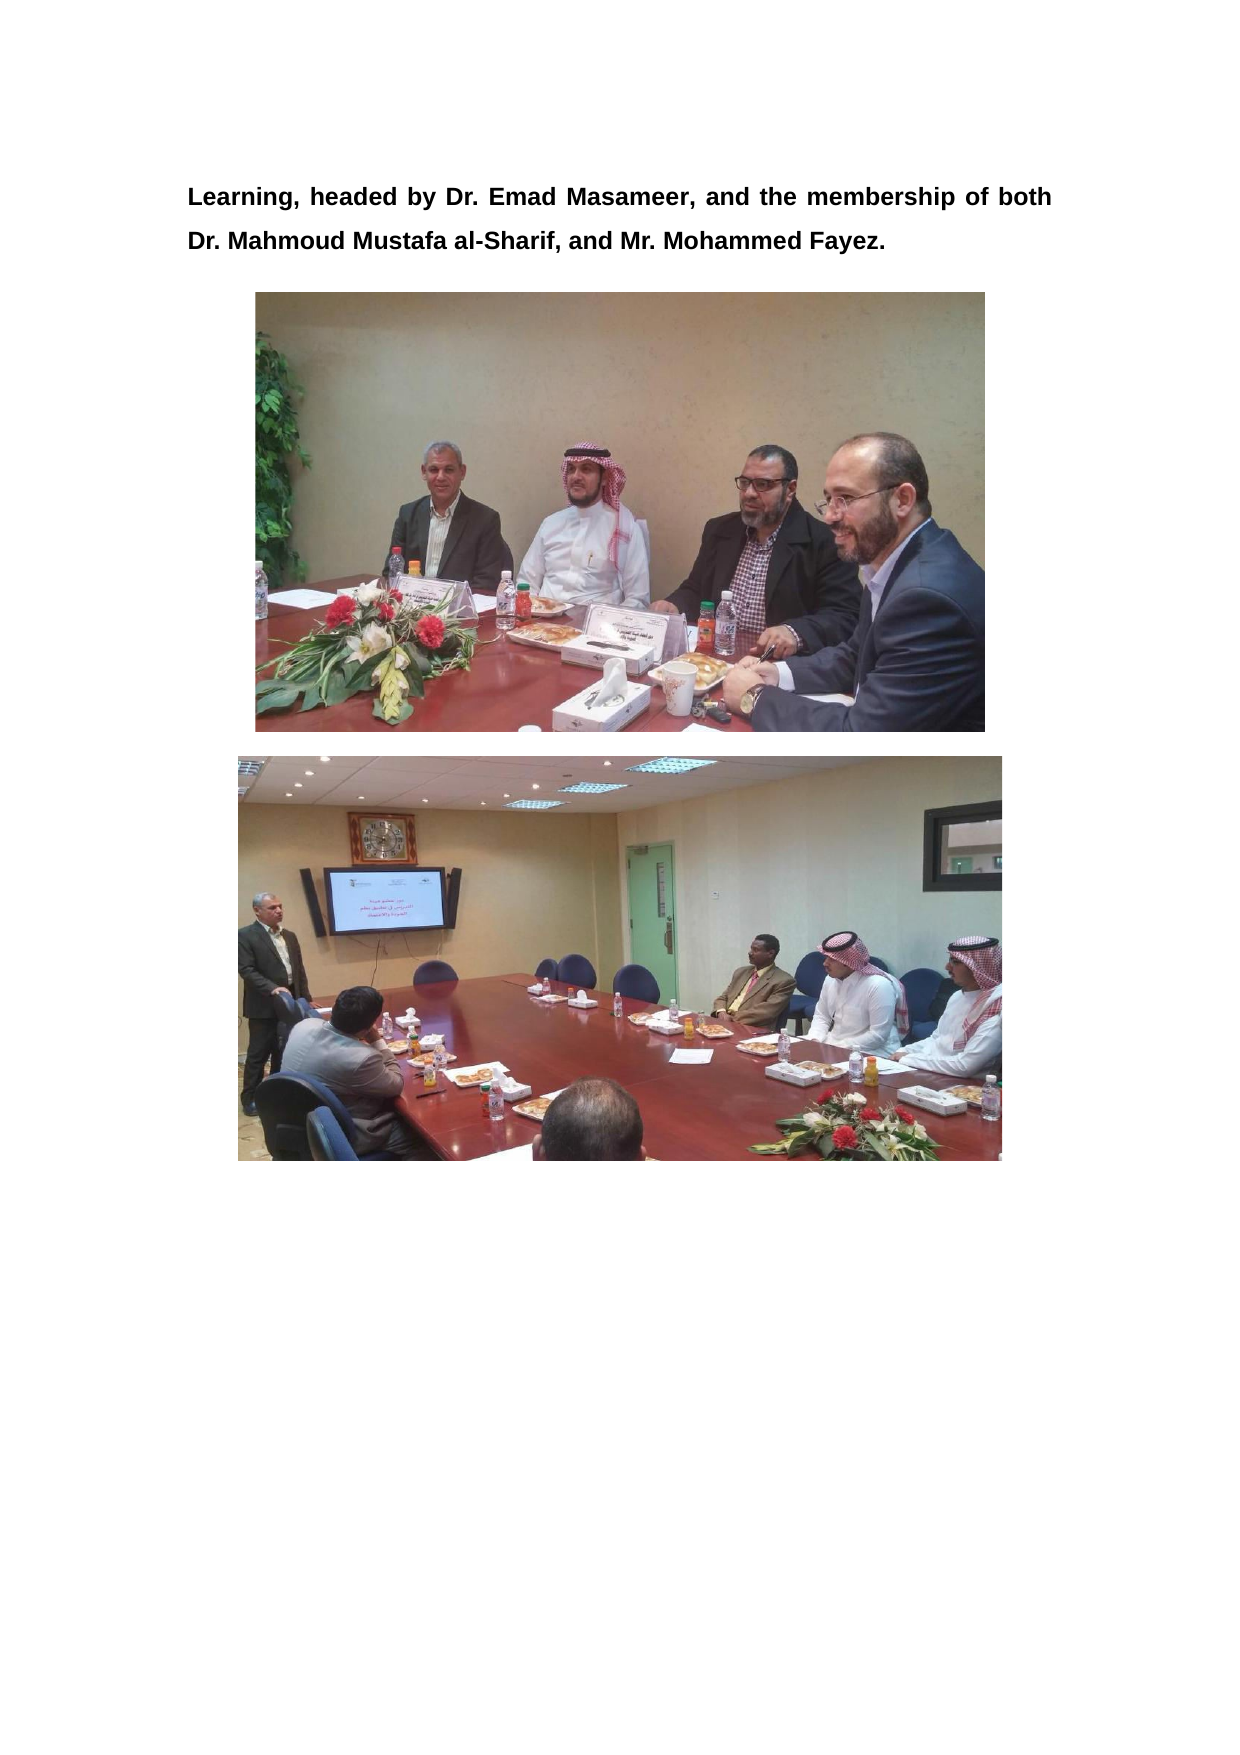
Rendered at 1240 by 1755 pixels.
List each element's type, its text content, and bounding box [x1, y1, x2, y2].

text_box [255, 292, 985, 732]
text_box [238, 756, 1003, 1162]
text_box Learning, headed by Dr. Emad Masameer, and the membership of both Dr. Mahmoud Mustafa al-Sharif, and Mr. Mohammed Fayez. [185, 166, 1055, 255]
